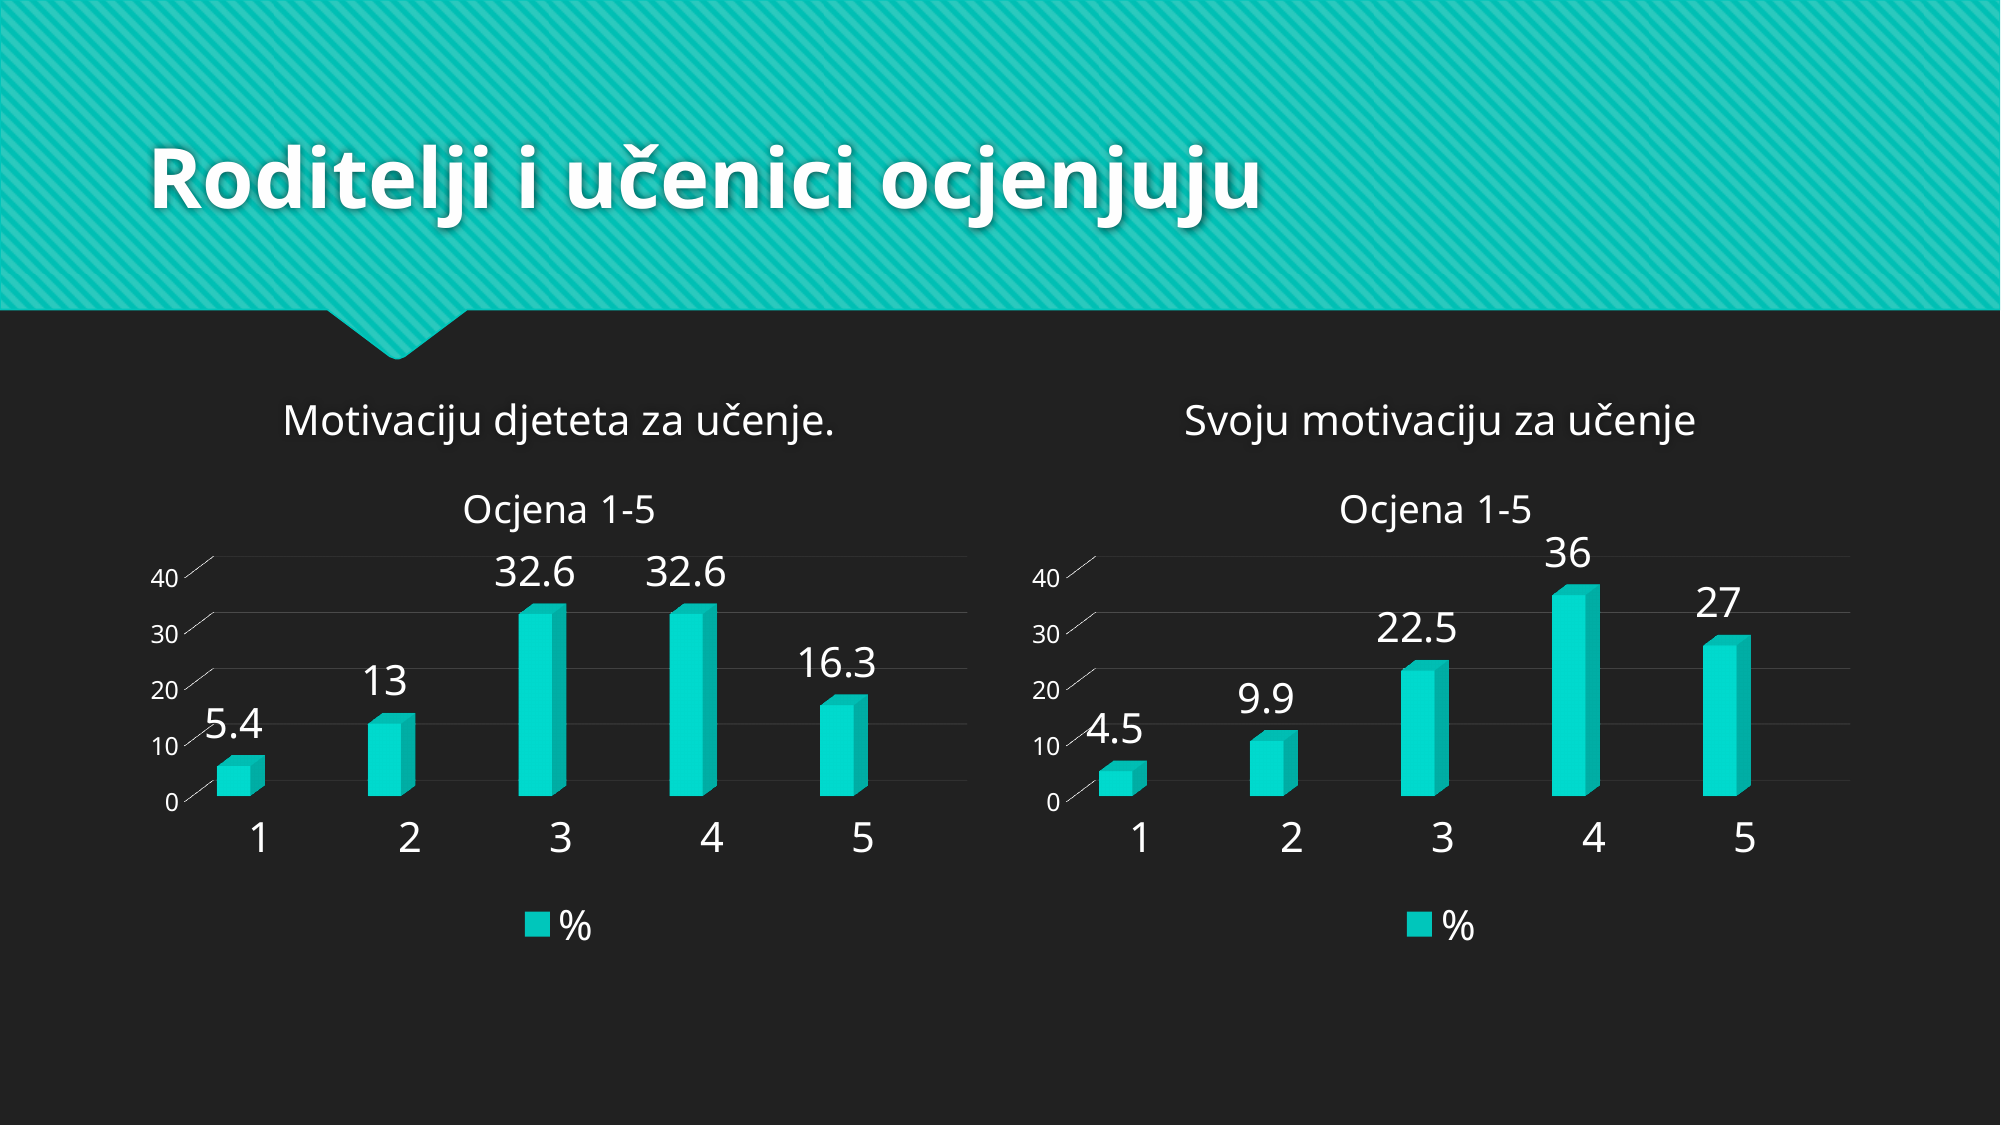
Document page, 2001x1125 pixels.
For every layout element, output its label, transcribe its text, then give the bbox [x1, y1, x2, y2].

list Svoju motivaciju za učenje [1014, 356, 1868, 451]
chart [1014, 451, 1868, 962]
chart [133, 451, 986, 962]
list Motivaciju djeteta za učenje. [133, 356, 985, 451]
title Roditelji i učenici ocjenjuju [132, 73, 1868, 233]
